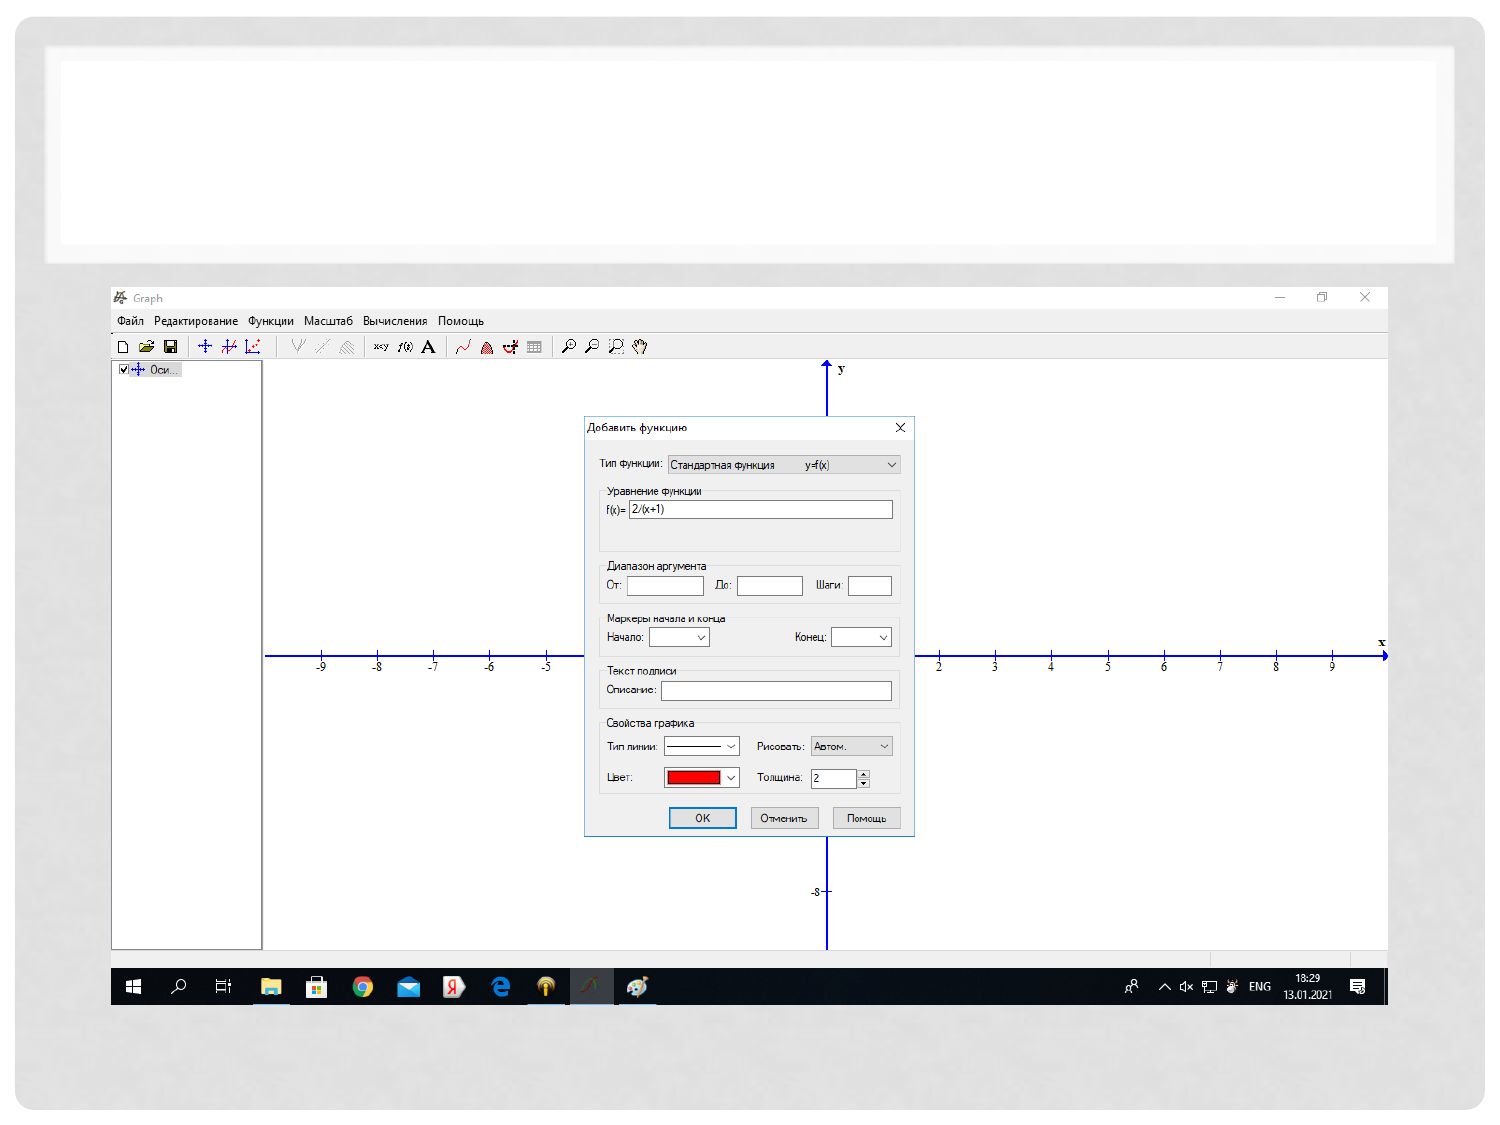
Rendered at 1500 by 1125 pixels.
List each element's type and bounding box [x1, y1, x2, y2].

list [111, 287, 1389, 1006]
